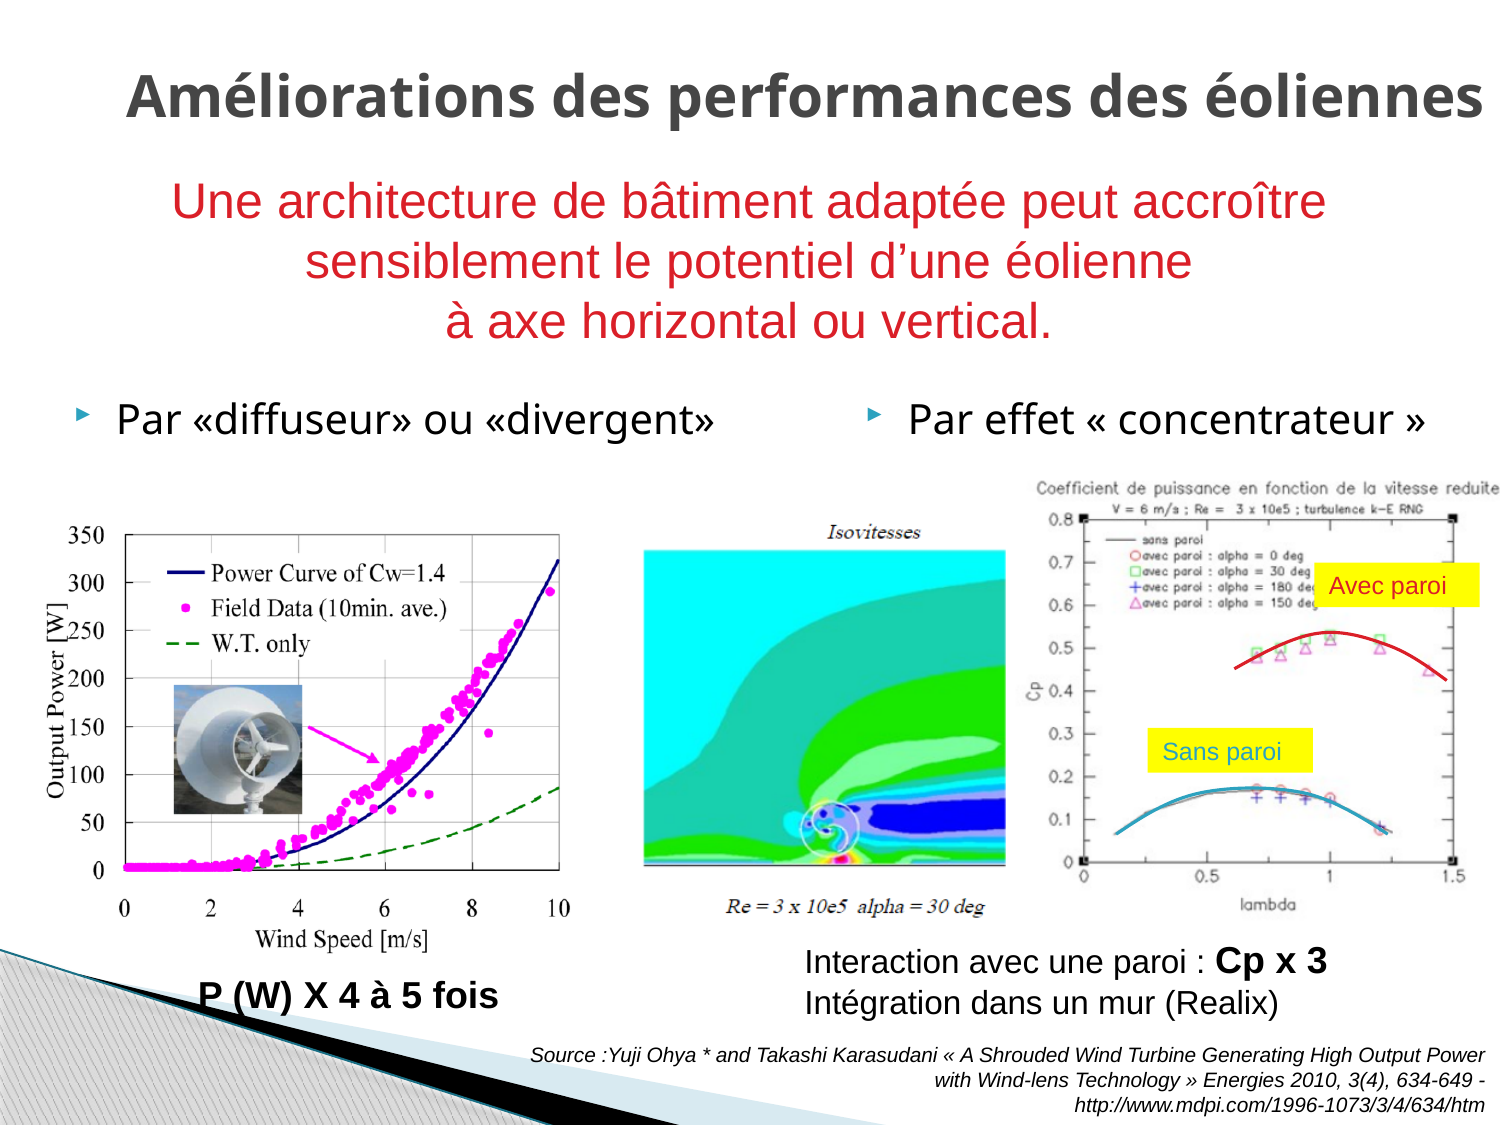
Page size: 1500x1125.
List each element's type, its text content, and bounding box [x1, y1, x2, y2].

title Améliorations des performances des éoliennes [75, 0, 1500, 160]
text_box Source :Yuji Ohya * and Takashi Karasudani « A Shrouded Wind Turbine Generating High Output Power with Wind-lens Technology » Energies 2010, 3(4), 634-649 - http://www.mdpi.com/1996-1073/3/4/634/htm [513, 1034, 1500, 1124]
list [40, 515, 574, 961]
text_box Par «diffuseur» ou «divergent» [41, 385, 631, 468]
text_box Une architecture de bâtiment adaptée peut accroître sensiblement le potentiel d’une éolienne à axe horizontal ou vertical. [0, 160, 1500, 356]
text_box P (W) X 4 à 5 fois [183, 973, 526, 1024]
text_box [631, 385, 1500, 1030]
